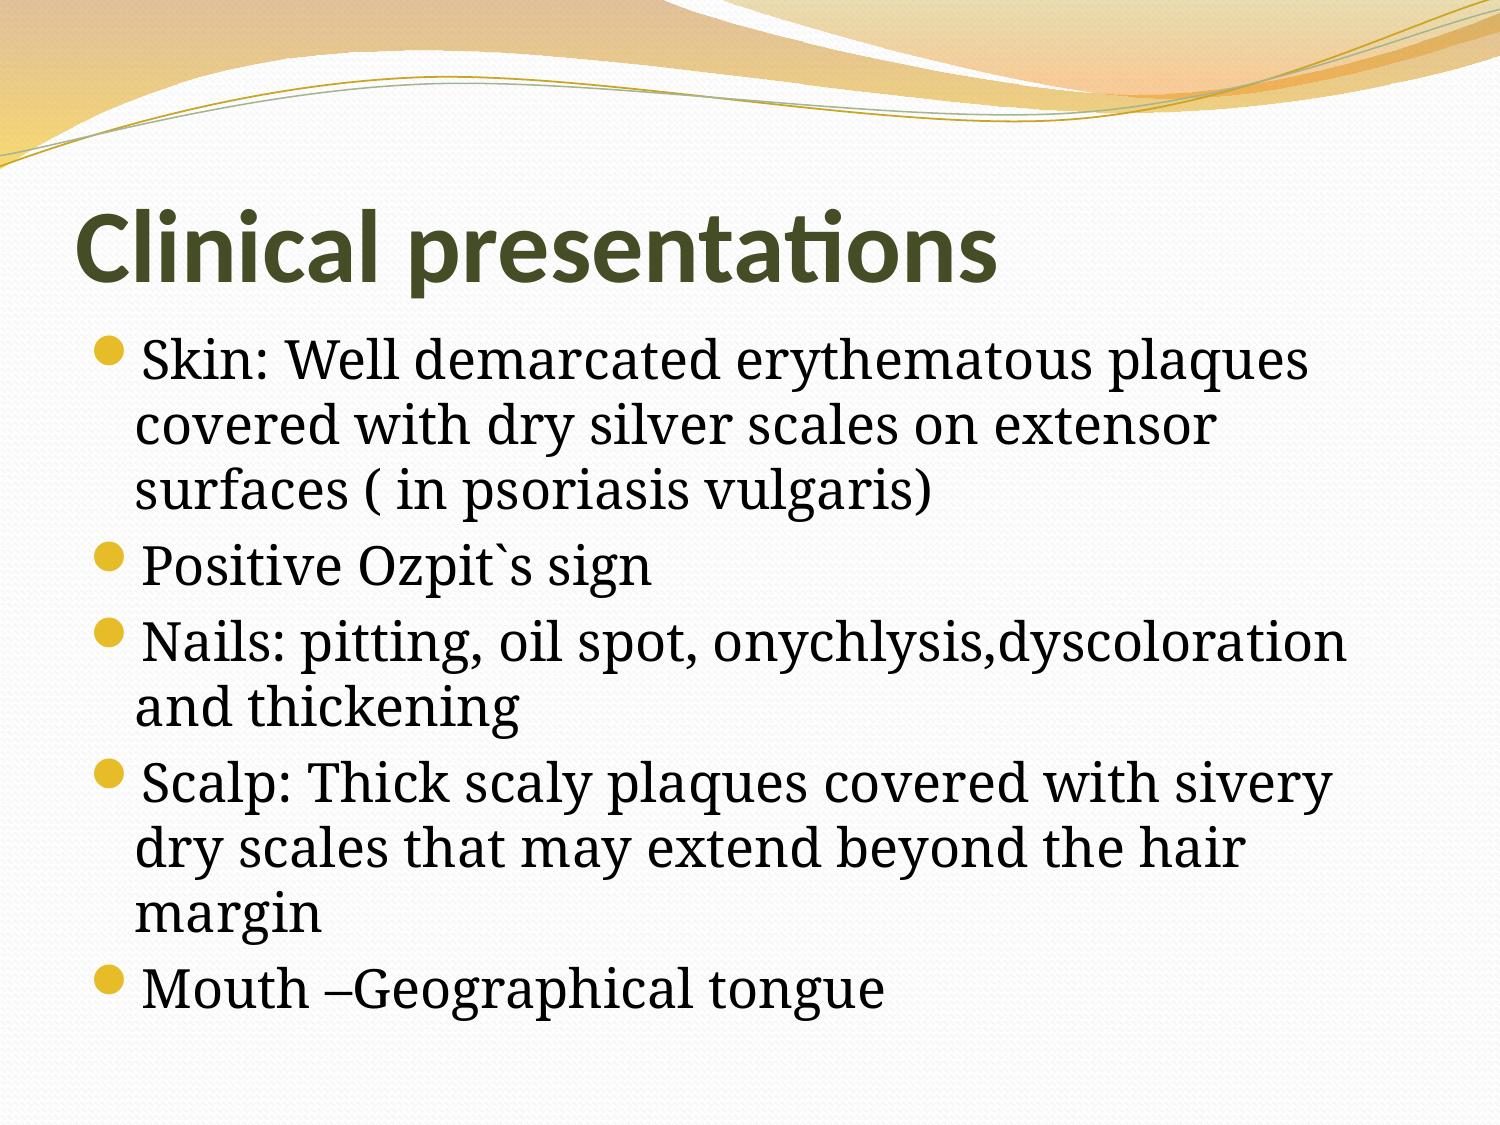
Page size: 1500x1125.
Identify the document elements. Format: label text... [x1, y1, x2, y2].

title Clinical presentations [75, 115, 1425, 303]
list Skin: Well demarcated erythematous plaques covered with dry silver scales on extensor surfaces ( in psoriasis vulgaris) Positive Ozpit`s sign Nails: pitting, oil spot, onychlysis,dyscoloration and thickening Scalp: Thick scaly plaques covered with sivery dry scales that may extend beyond the hair margin Mouth –Geographical tongue [75, 317, 1425, 1038]
